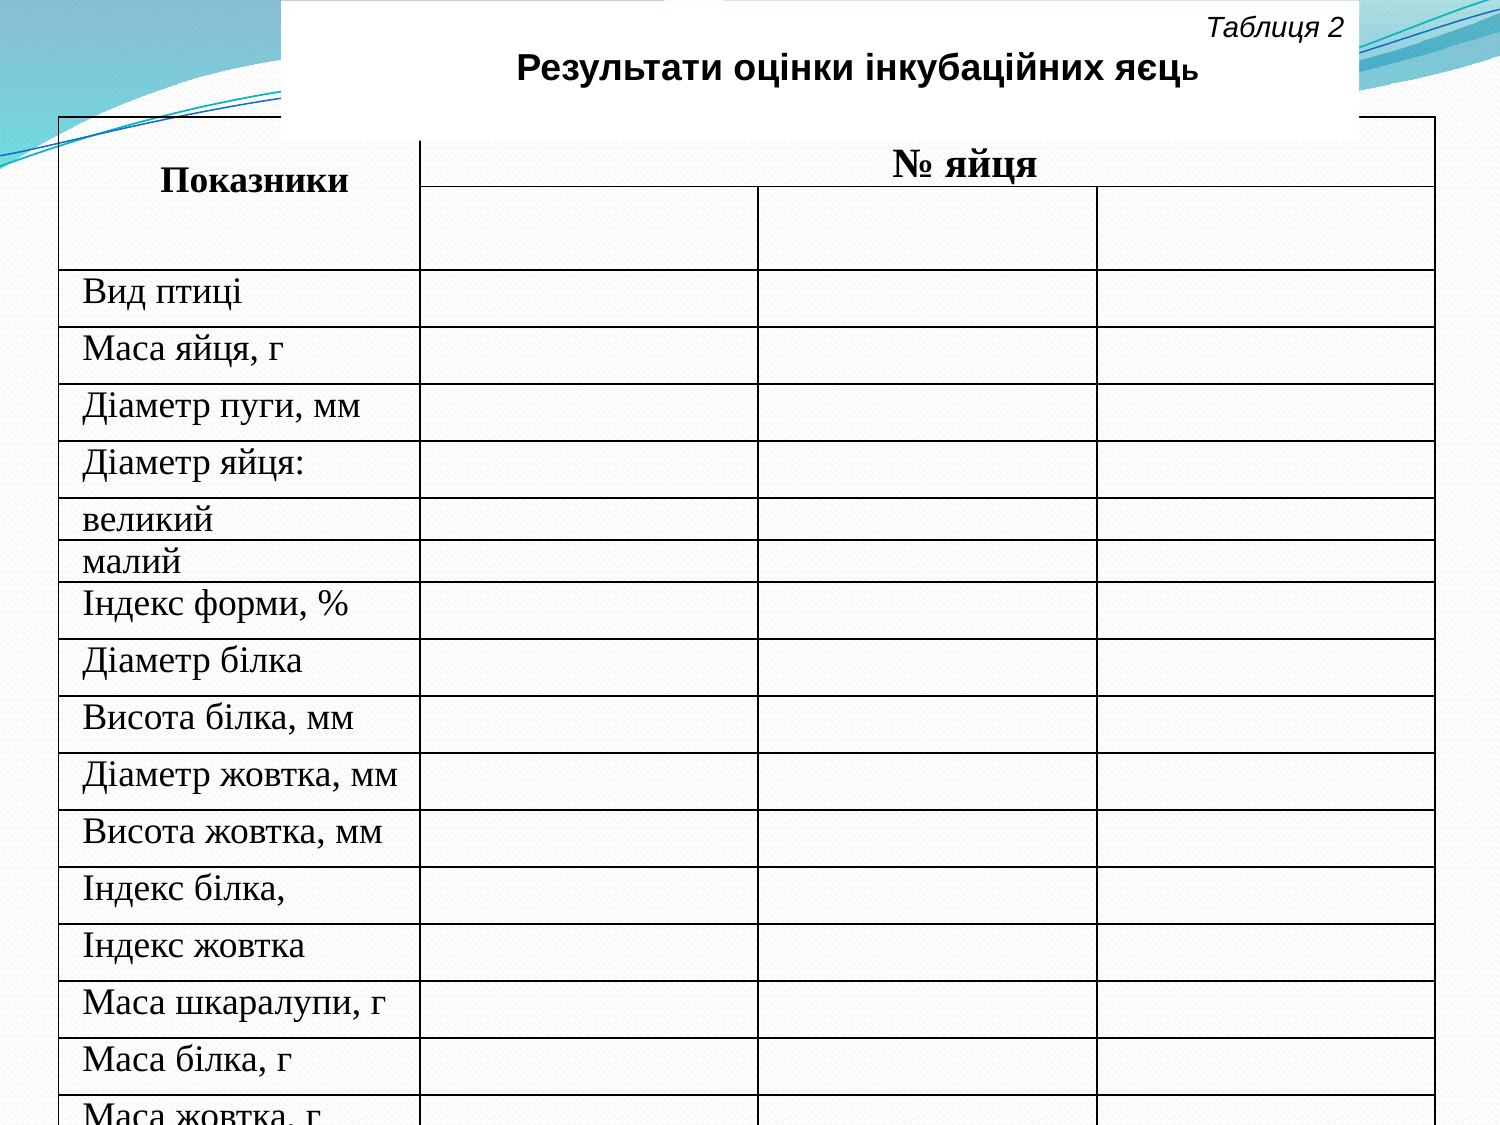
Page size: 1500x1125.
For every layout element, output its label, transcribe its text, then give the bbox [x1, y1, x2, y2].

table_header № яйця [421, 118, 1434, 186]
table_cell [759, 982, 1096, 1037]
table_cell [1098, 442, 1434, 497]
table_cell Маса білка, г [59, 1039, 419, 1094]
table_cell Висота білка, мм [59, 697, 419, 752]
table_cell [759, 1096, 1096, 1125]
table_cell [1098, 499, 1434, 539]
table_cell [1098, 271, 1434, 326]
table_cell [421, 187, 757, 269]
table_cell [759, 868, 1096, 923]
table_cell Маса жовтка, г [59, 1096, 419, 1125]
table_cell Діаметр жовтка, мм [59, 754, 419, 809]
table_cell [759, 385, 1096, 440]
table_cell [421, 868, 757, 923]
table_cell [1098, 868, 1434, 923]
table_cell [759, 925, 1096, 980]
table_cell [759, 187, 1096, 269]
table_cell [759, 1039, 1096, 1094]
table_cell малий [59, 541, 419, 581]
table_cell [759, 271, 1096, 326]
table_cell Діаметр білка [59, 640, 419, 695]
table_cell великий [59, 499, 419, 539]
table_cell Індекс форми, % [59, 583, 419, 638]
table_cell Індекс білка, [59, 868, 419, 923]
table_cell [421, 811, 757, 866]
table_cell [421, 1096, 757, 1125]
table_cell [1098, 811, 1434, 866]
table_cell Маса шкаралупи, г [59, 982, 419, 1037]
table_cell [421, 442, 757, 497]
table_cell [421, 583, 757, 638]
table_cell [759, 640, 1096, 695]
table_cell [1098, 328, 1434, 383]
table_cell [421, 328, 757, 383]
table_cell [1098, 925, 1434, 980]
table_cell [1098, 982, 1434, 1037]
table_cell Діаметр яйця: [59, 442, 419, 497]
table_cell [1098, 385, 1434, 440]
table_cell Вид птиці [59, 271, 419, 326]
table_cell [421, 697, 757, 752]
table_cell Індекс жовтка [59, 925, 419, 980]
table_cell [759, 811, 1096, 866]
text_box Таблиця 2 Результати оцінки інкубаційних яєць [281, 0, 1360, 141]
table_cell [421, 271, 757, 326]
table_cell [421, 754, 757, 809]
table_cell [421, 982, 757, 1037]
table_cell [421, 1039, 757, 1094]
table_cell [421, 925, 757, 980]
table_cell Висота жовтка, мм [59, 811, 419, 866]
table_cell [1098, 1039, 1434, 1094]
table_cell [759, 328, 1096, 383]
table_cell [421, 385, 757, 440]
table_cell [1098, 541, 1434, 581]
table_cell Маса яйця, г [59, 328, 419, 383]
table_header Показники [59, 118, 419, 269]
table_cell [1098, 640, 1434, 695]
table_cell [759, 697, 1096, 752]
table_cell [421, 499, 757, 539]
table_cell Діаметр пуги, мм [59, 385, 419, 440]
table_cell [1098, 583, 1434, 638]
table_cell [1098, 754, 1434, 809]
table_cell [759, 583, 1096, 638]
table_cell [421, 541, 757, 581]
table_cell [421, 640, 757, 695]
table_cell [1098, 697, 1434, 752]
table_cell [1098, 187, 1434, 269]
table_cell [759, 541, 1096, 581]
table_cell [1098, 1096, 1434, 1125]
table_cell [759, 499, 1096, 539]
table_cell [759, 442, 1096, 497]
table_cell [759, 754, 1096, 809]
